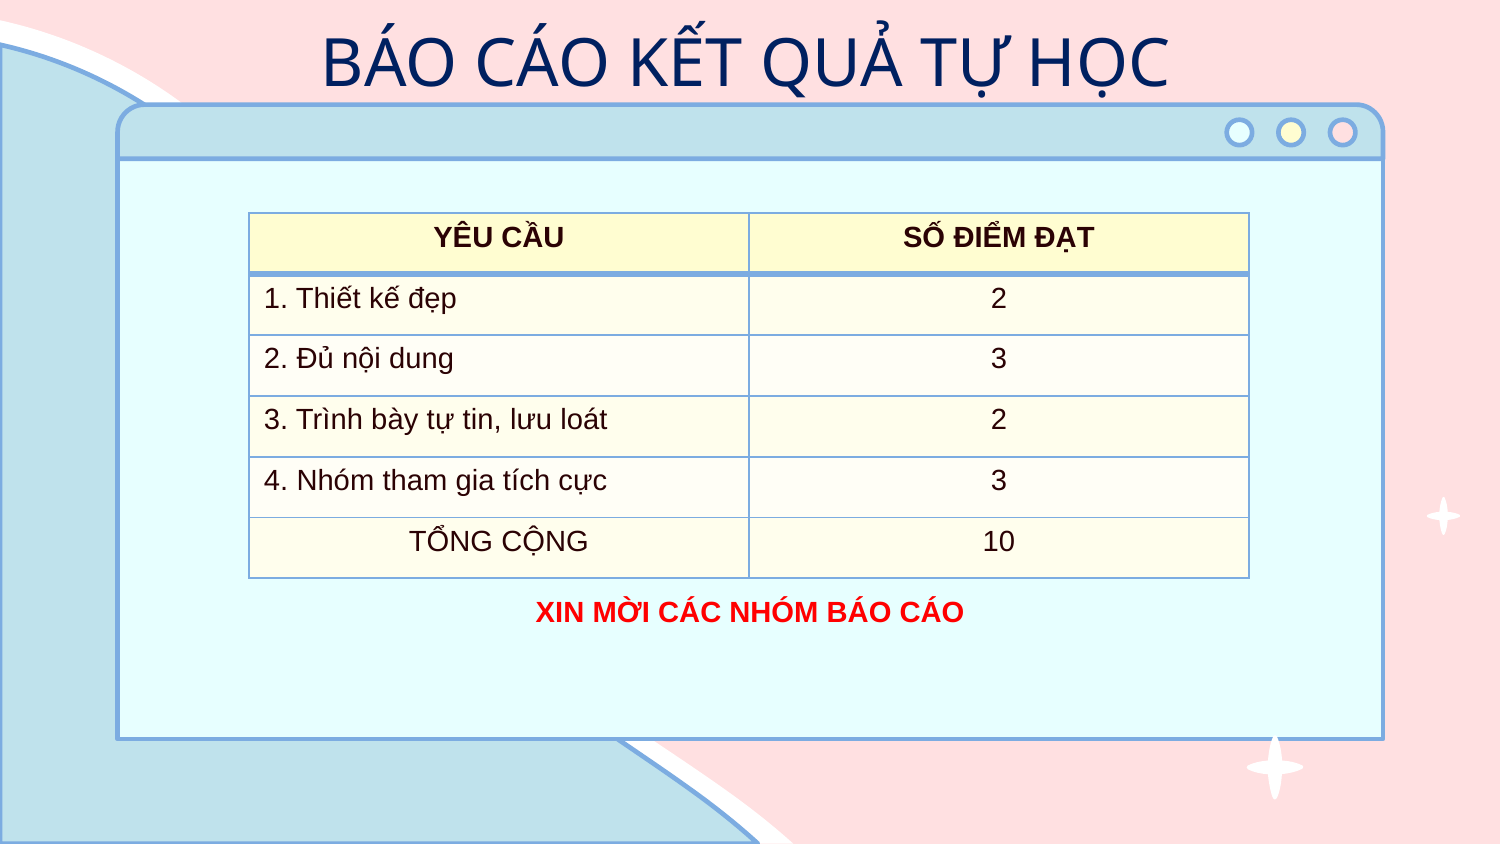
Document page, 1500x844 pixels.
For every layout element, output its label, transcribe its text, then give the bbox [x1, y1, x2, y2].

table_cell 3 [750, 336, 1248, 395]
table_cell 2 [750, 277, 1248, 334]
table_cell 2 [750, 397, 1248, 456]
table_cell 3. Trình bày tự tin, lưu loát [250, 397, 748, 456]
text_box XIN MỜI CÁC NHÓM BÁO CÁO [183, 585, 1317, 636]
table_cell 1. Thiết kế đẹp [250, 277, 748, 334]
table_cell 10 [750, 518, 1248, 577]
table_header YÊU CẦU [250, 214, 748, 271]
table_cell 2. Đủ nội dung [250, 336, 748, 395]
table_cell 4. Nhóm tham gia tích cực [250, 458, 748, 517]
title BÁO CÁO KẾT QUẢ TỰ HỌC [280, 14, 1212, 112]
table_cell TỔNG CỘNG [250, 518, 748, 577]
table_header SỐ ĐIỂM ĐẠT [750, 214, 1248, 271]
table_cell 3 [750, 458, 1248, 517]
